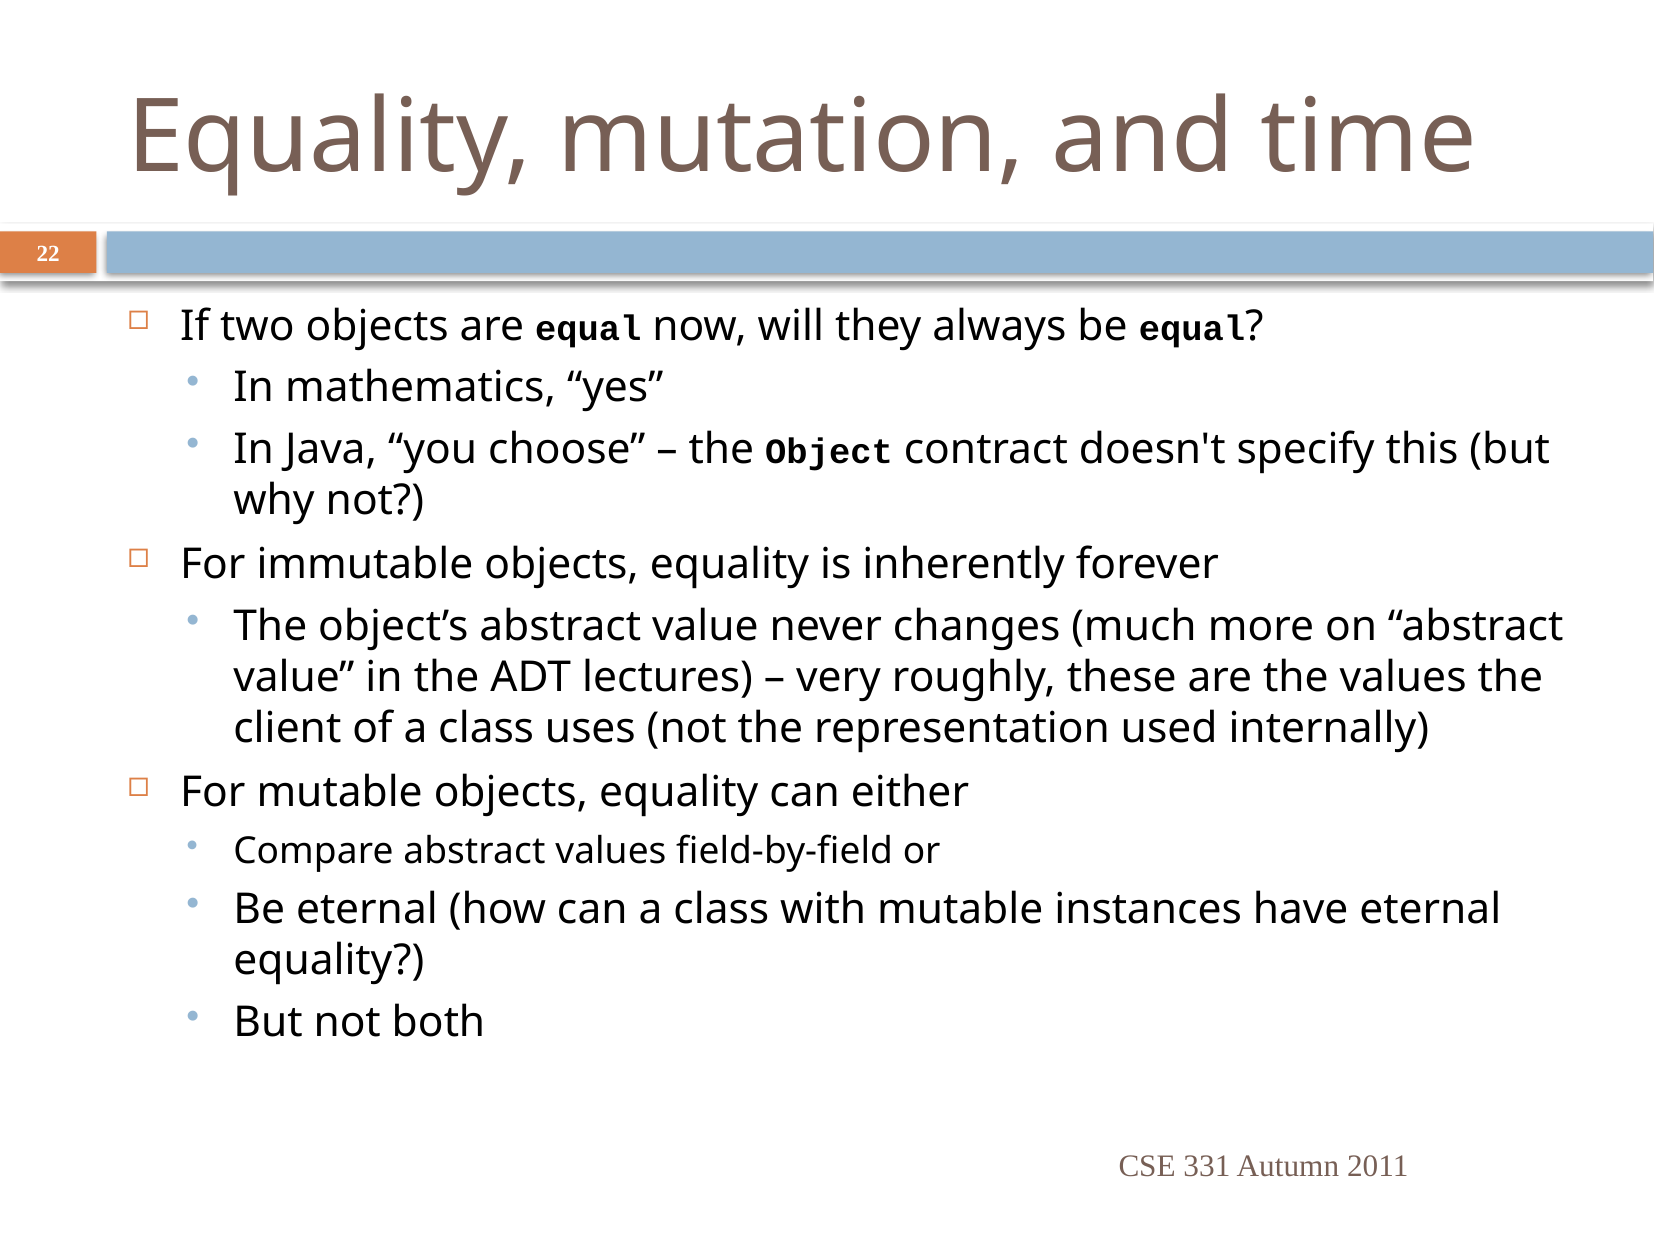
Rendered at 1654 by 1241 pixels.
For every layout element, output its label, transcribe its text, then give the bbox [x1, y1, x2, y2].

list If two objects are equal now, will they always be equal? In mathematics, “yes” In Java, “you choose” – the Object contract doesn't specify this (but why not?) For immutable objects, equality is inherently forever The object’s abstract value never changes (much more on “abstract value” in the ADT lectures) – very roughly, these are the values the client of a class uses (not the representation used internally) For mutable objects, equality can either Compare abstract values field-by-field or Be eternal (how can a class with mutable instances have eternal equality?) But not both [110, 289, 1585, 1109]
slide_number 22 [0, 230, 97, 275]
slide_number CSE 331 Autumn 2011 [1102, 1130, 1585, 1197]
title Equality, mutation, and time [110, 41, 1585, 221]
